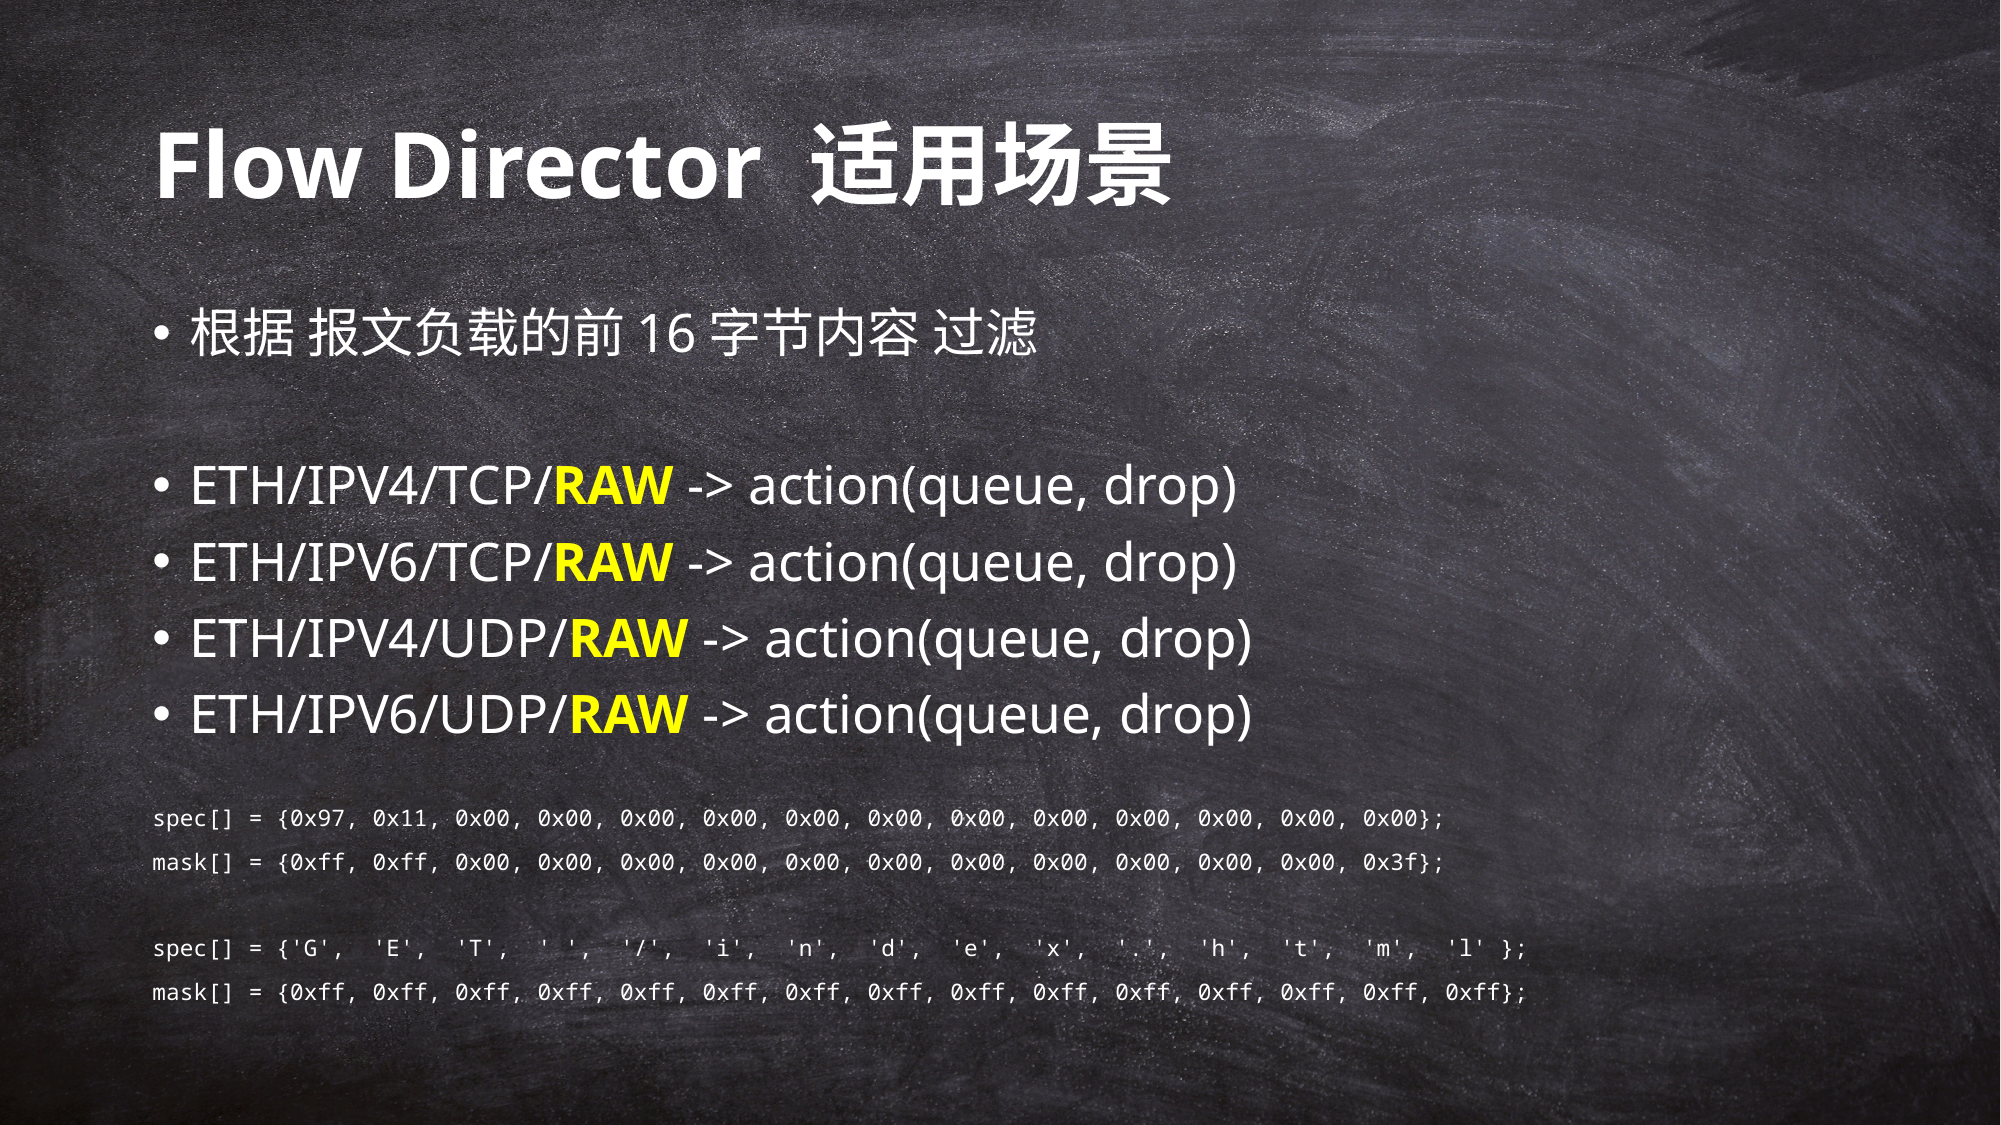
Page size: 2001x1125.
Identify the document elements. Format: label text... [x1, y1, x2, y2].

picture [0, 0, 2001, 1125]
title Flow Director 适用场景 [137, 59, 1863, 278]
list 根据 报文负载的前16字节内容 过滤 ETH/IPV4/TCP/RAW -> action(queue, drop) ETH/IPV6/TCP/RAW -> action(queue, drop) ETH/IPV4/UDP/RAW -> action(queue, drop) ETH/IPV6/UDP/RAW -> action(queue, drop) spec[] = {0x97, 0x11, 0x00, 0x00, 0x00, 0x00, 0x00, 0x00, 0x00, 0x00, 0x00, 0x00, 0x00, 0x00}; mask[] = {0xff, 0xff, 0x00, 0x00, 0x00, 0x00, 0x00, 0x00, 0x00, 0x00, 0x00, 0x00, 0x00, 0x3f}; spec[] = {'G', 'E', 'T', ' ', '/', 'i', 'n', 'd', 'e', 'x', '.', 'h', 't', 'm', 'l' }; mask[] = {0xff, 0xff, 0xff, 0xff, 0xff, 0xff, 0xff, 0xff, 0xff, 0xff, 0xff, 0xff, 0xff, 0xff, 0xff}; [137, 299, 1863, 1014]
